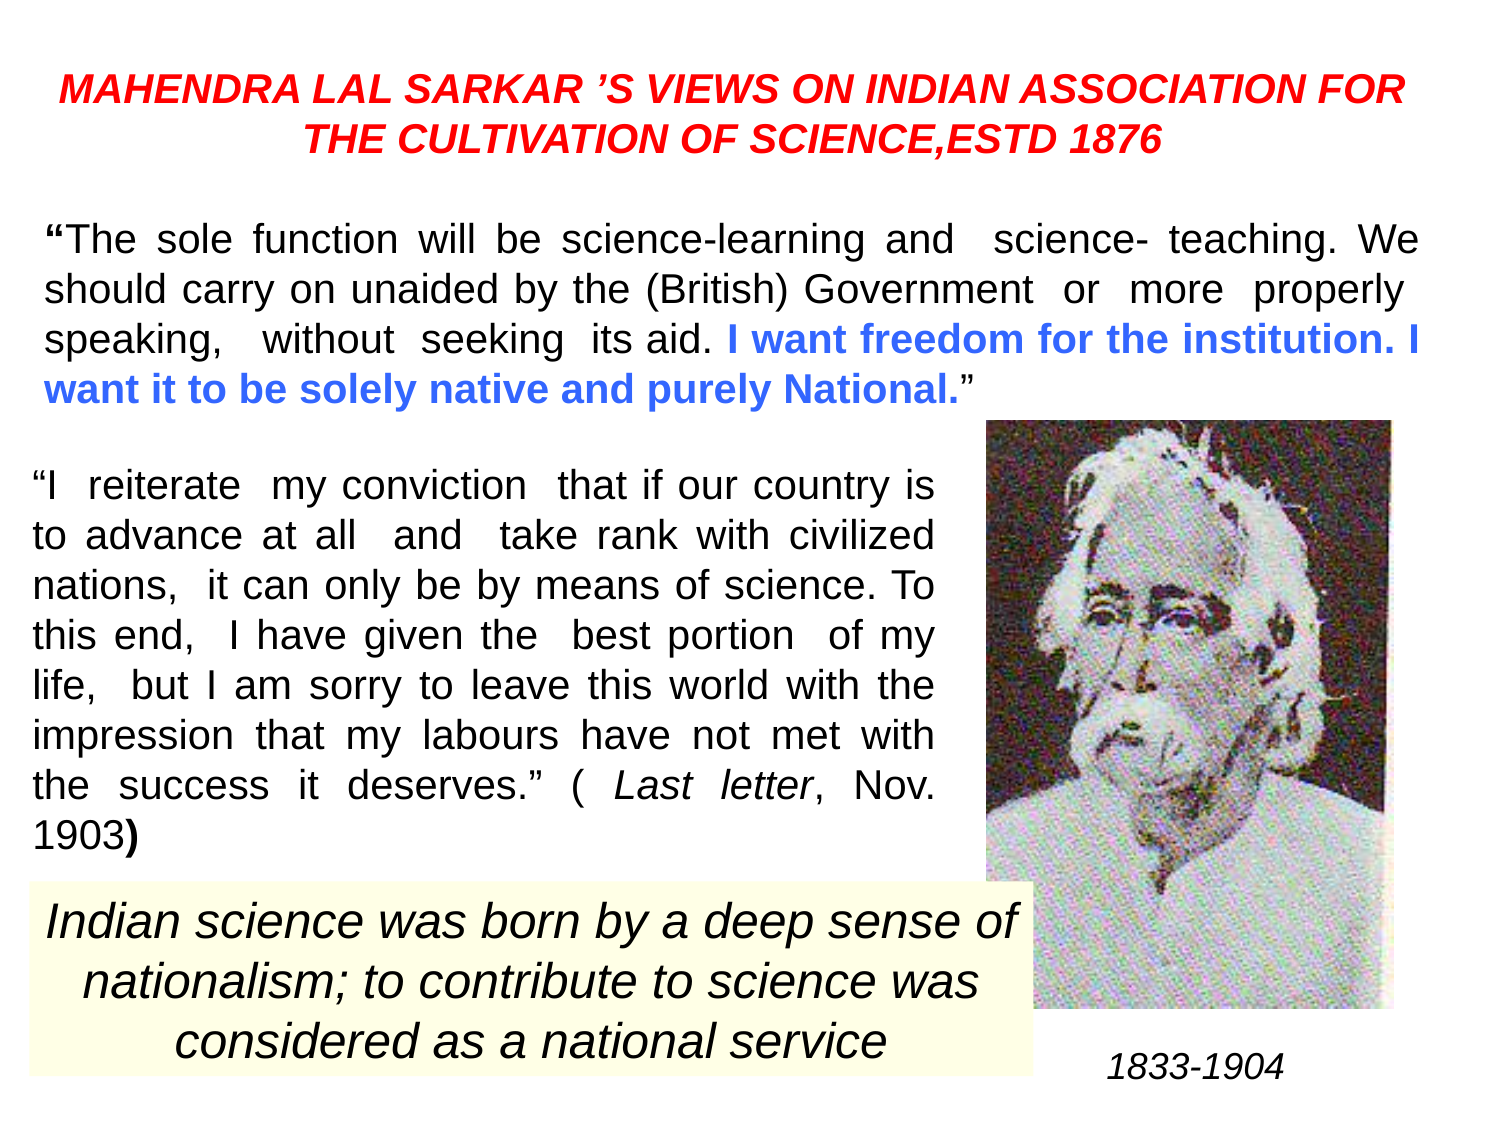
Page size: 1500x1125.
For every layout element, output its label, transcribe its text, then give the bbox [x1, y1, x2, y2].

text_box 1833-1904 [998, 1034, 1365, 1095]
text_box “I reiterate my conviction that if our country is to advance at all and take rank with civilized nations, it can only be by means of science. To this end, I have given the best portion of my life, but I am sorry to leave this world with the impression that my labours have not met with the success it deserves.” ( Last letter, Nov. 1903) [17, 450, 951, 866]
picture [985, 420, 1394, 1010]
text_box Indian science was born by a deep sense of nationalism; to contribute to science was considered as a national service [29, 881, 1034, 1077]
text_box MAHENDRA LAL SARKAR ’S VIEWS ON INDIAN ASSOCIATION FOR THE CULTIVATION OF SCIENCE,ESTD 1876 “The sole function will be science-learning and science- teaching. We should carry on unaided by the (British) Government or more properly speaking, without seeking its aid. I want freedom for the institution. I want it to be solely native and purely National.” [29, 54, 1436, 420]
